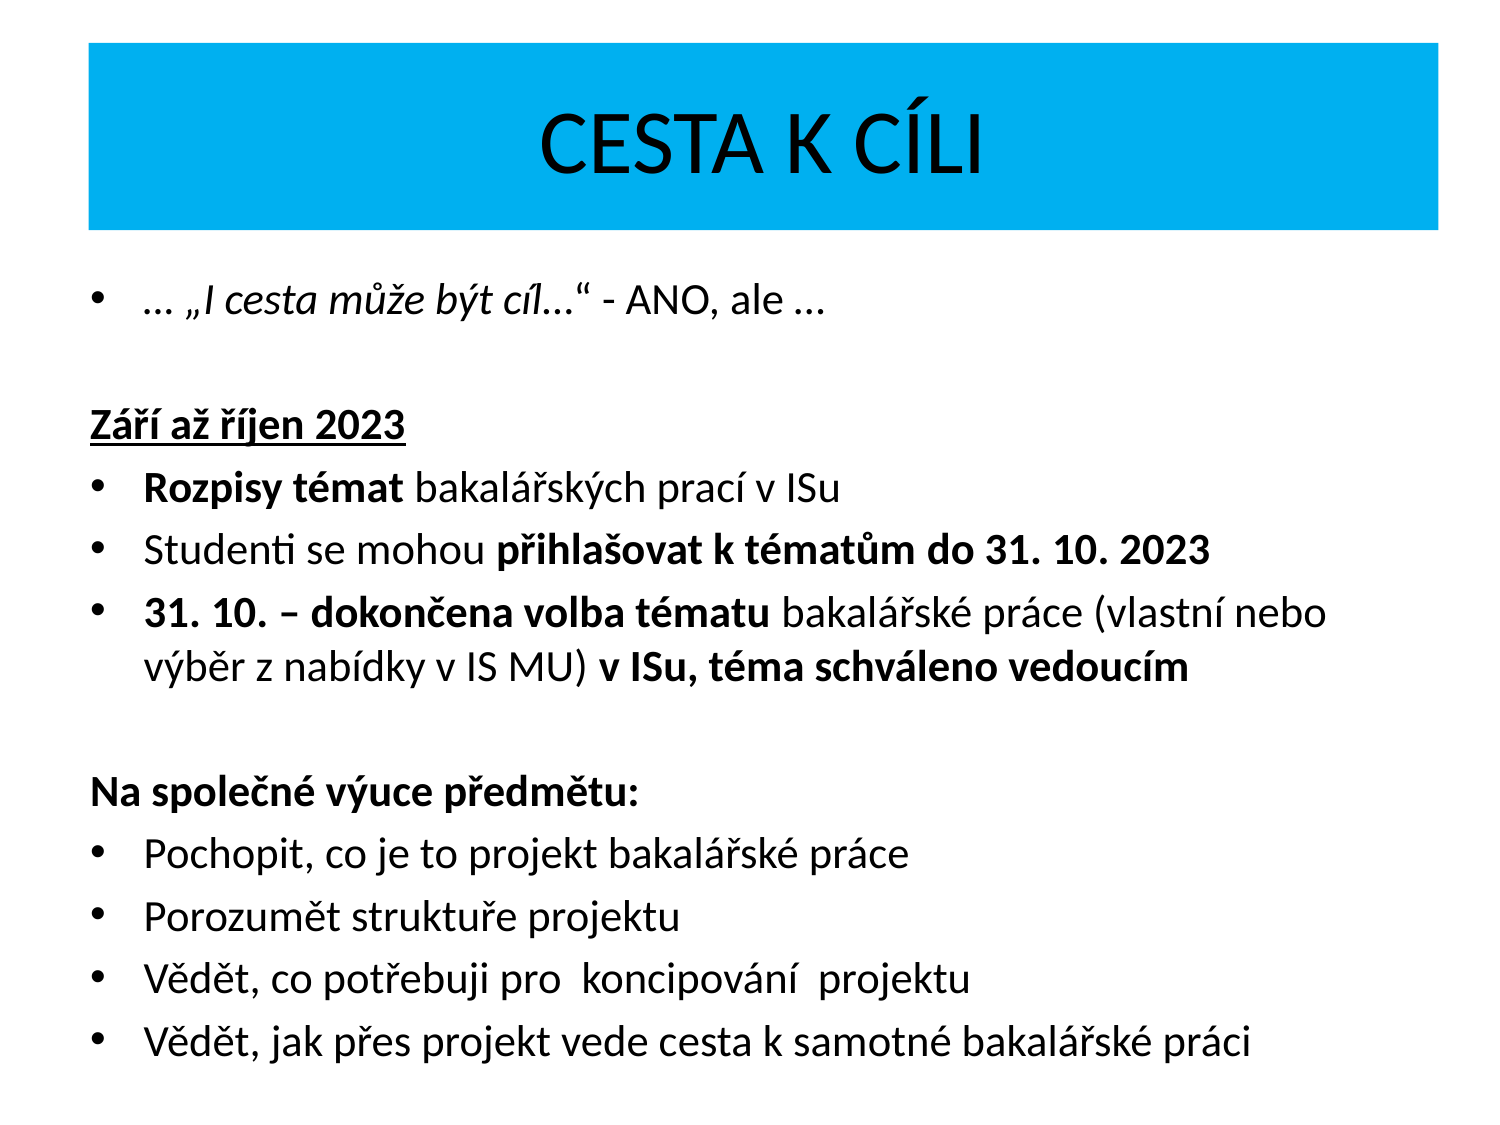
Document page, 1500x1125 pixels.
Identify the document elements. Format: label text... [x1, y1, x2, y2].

title Cesta k cíli [88, 42, 1439, 231]
list … „I cesta může být cíl…“ - ANO, ale … Září až říjen 2023 Rozpisy témat bakalářských prací v ISu Studenti se mohou přihlašovat k tématům do 31. 10. 2023 31. 10. – dokončena volba tématu bakalářské práce (vlastní nebo výběr z nabídky v IS MU) v ISu, téma schváleno vedoucím Na společné výuce předmětu: Pochopit, co je to projekt bakalářské práce Porozumět struktuře projektu Vědět, co potřebuji pro koncipování projektu Vědět, jak přes projekt vede cesta k samotné bakalářské práci [75, 262, 1425, 1083]
